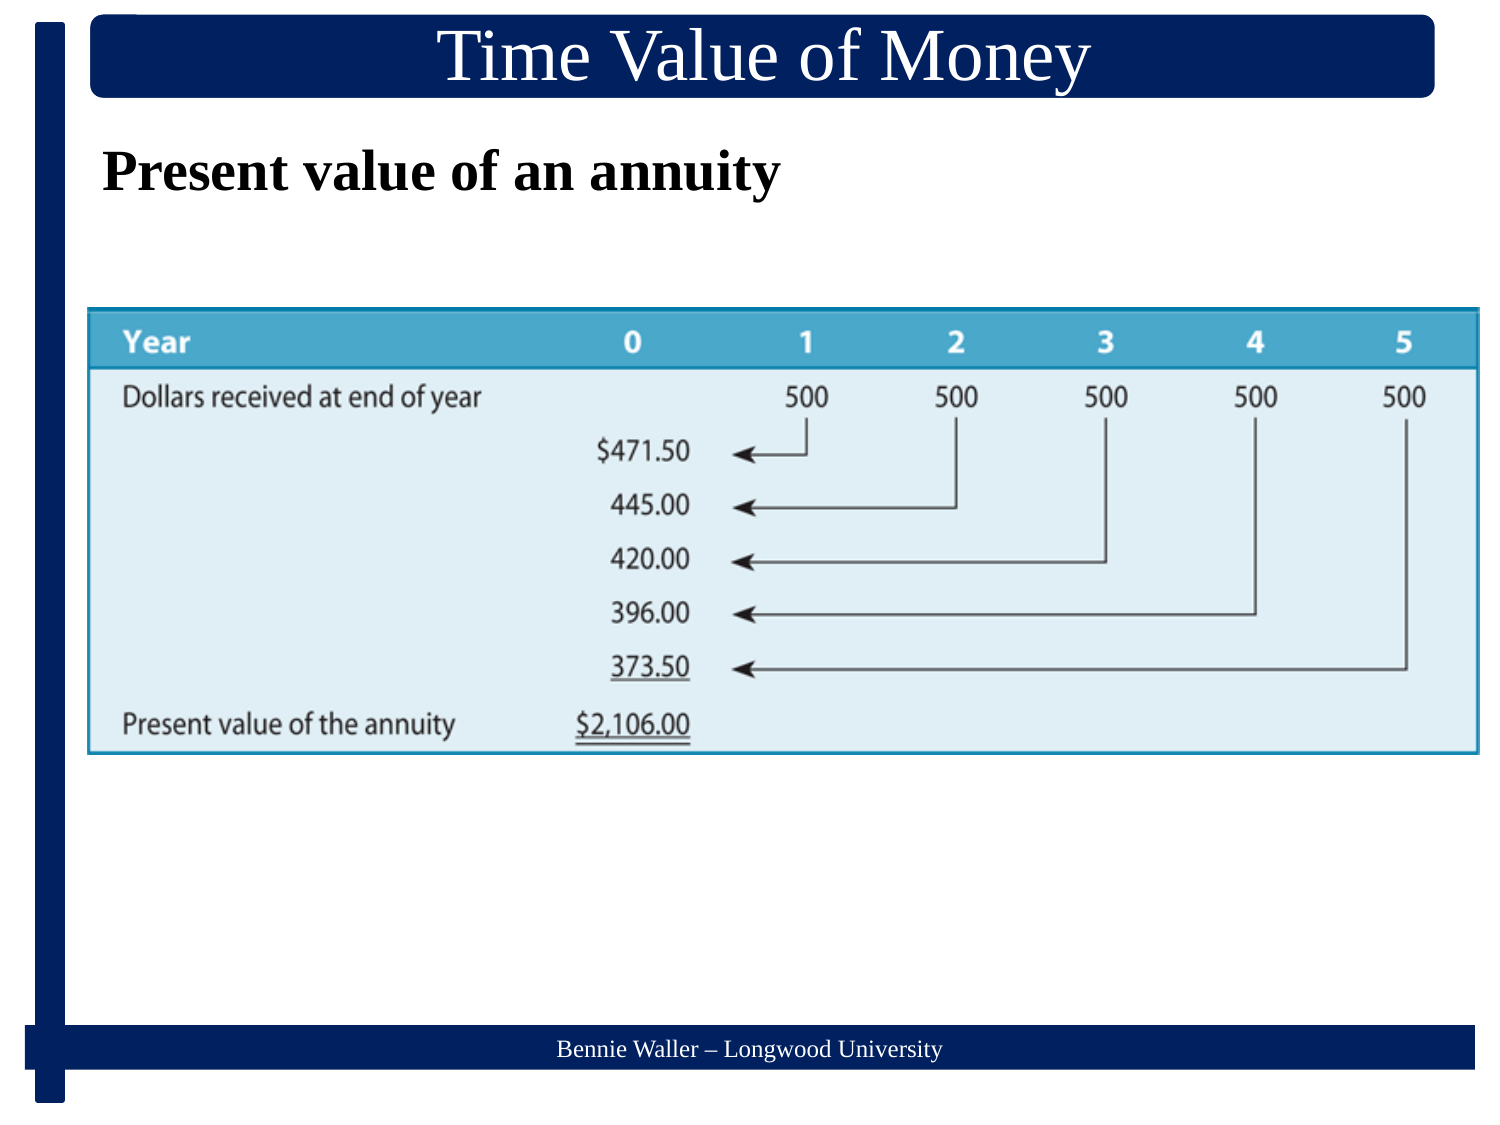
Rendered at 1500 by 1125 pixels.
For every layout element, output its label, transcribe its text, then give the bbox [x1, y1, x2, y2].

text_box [87, 12, 1438, 101]
text_box [62, 200, 1200, 863]
picture [87, 307, 1480, 756]
text_box Present value of an annuity [87, 125, 1488, 715]
